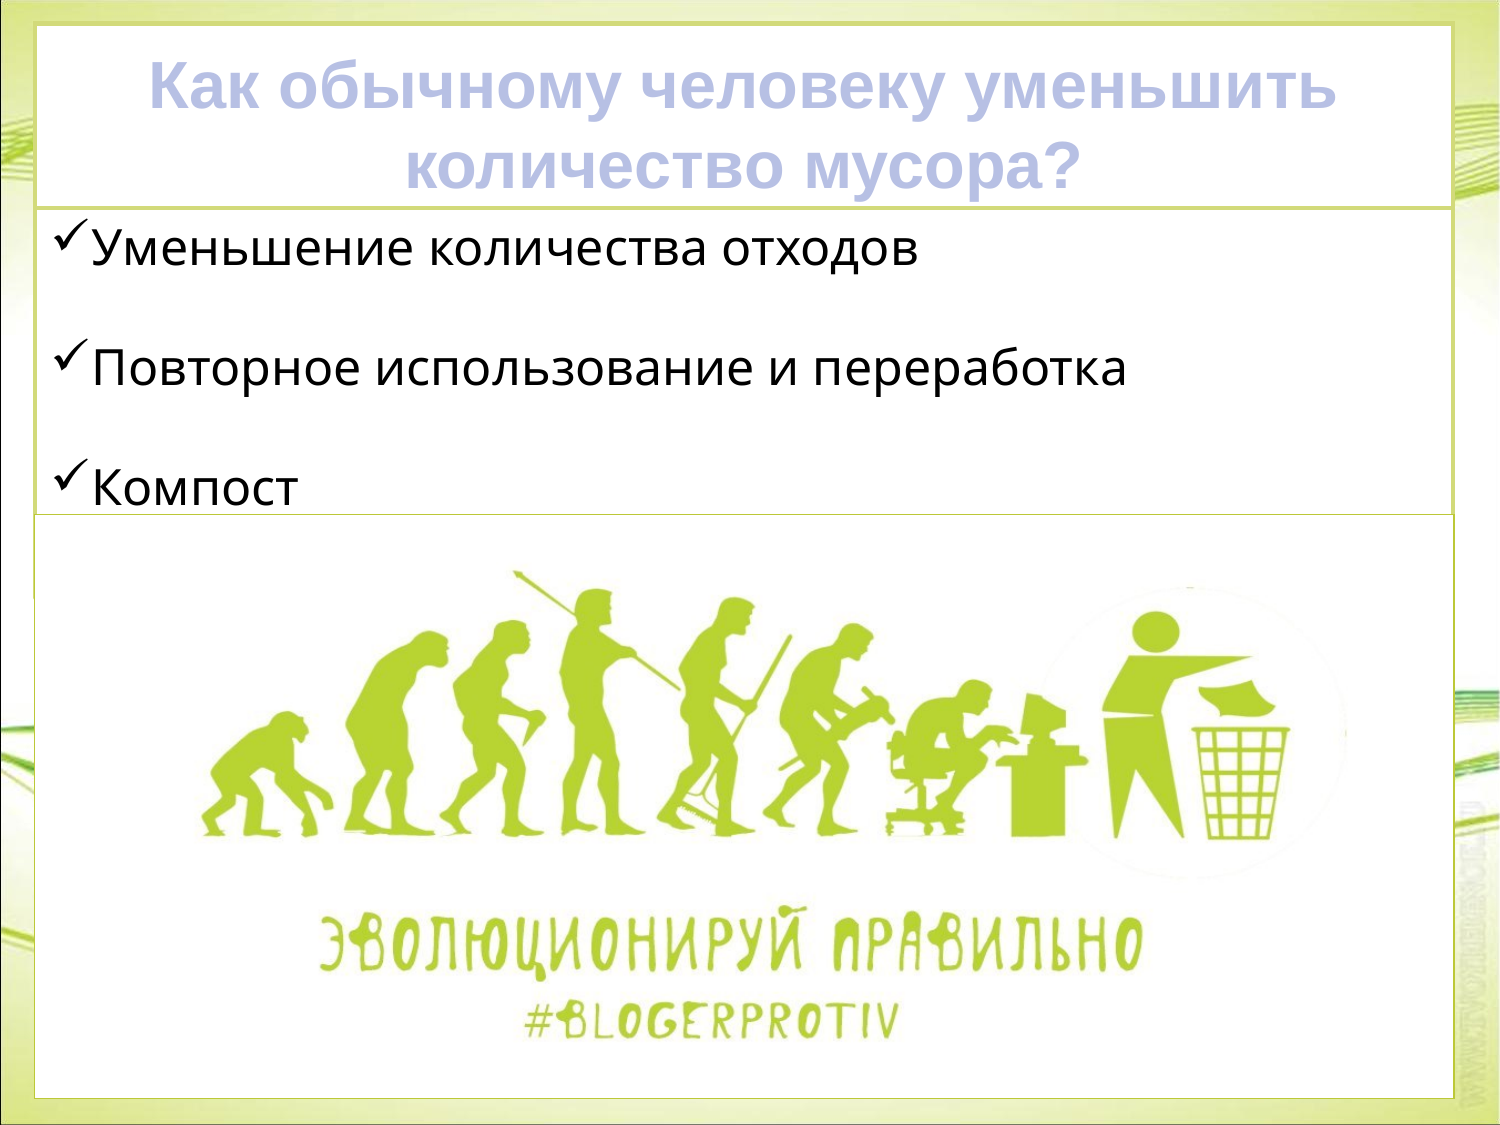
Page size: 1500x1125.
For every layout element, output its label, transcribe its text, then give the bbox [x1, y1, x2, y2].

text_box Уменьшение количества отходов Повторное использование и переработка Компост [33, 206, 1455, 514]
picture [0, 0, 1500, 1125]
title Как обычному человеку уменьшить количество мусора? [33, 21, 1455, 206]
